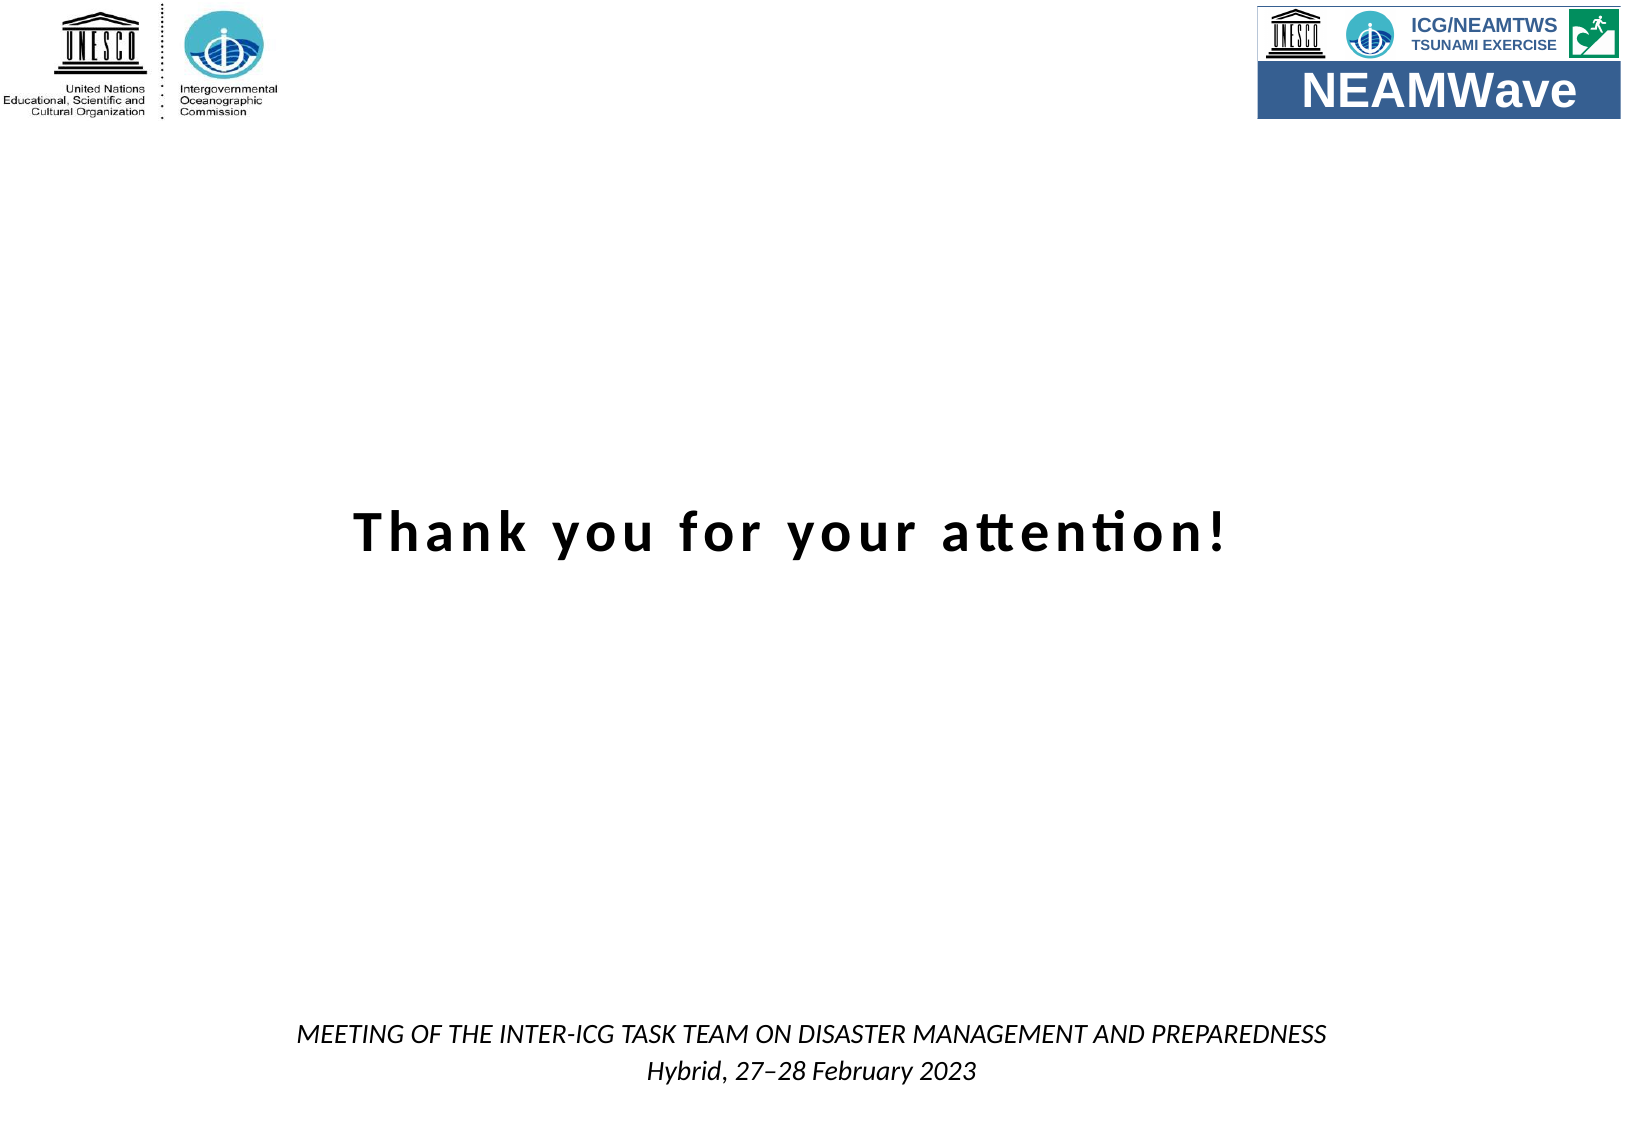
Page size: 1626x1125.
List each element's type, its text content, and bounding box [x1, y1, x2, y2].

picture [1257, 4, 1621, 121]
text_box [1, 2, 279, 121]
text_box MEETING OF THE INTER-ICG TASK TEAM ON DISASTER MANAGEMENT AND PREPAREDNESS Hybrid, 27–28 February 2023 [125, 1005, 1499, 1096]
text_box Thank you for your attention! [351, 457, 1274, 559]
